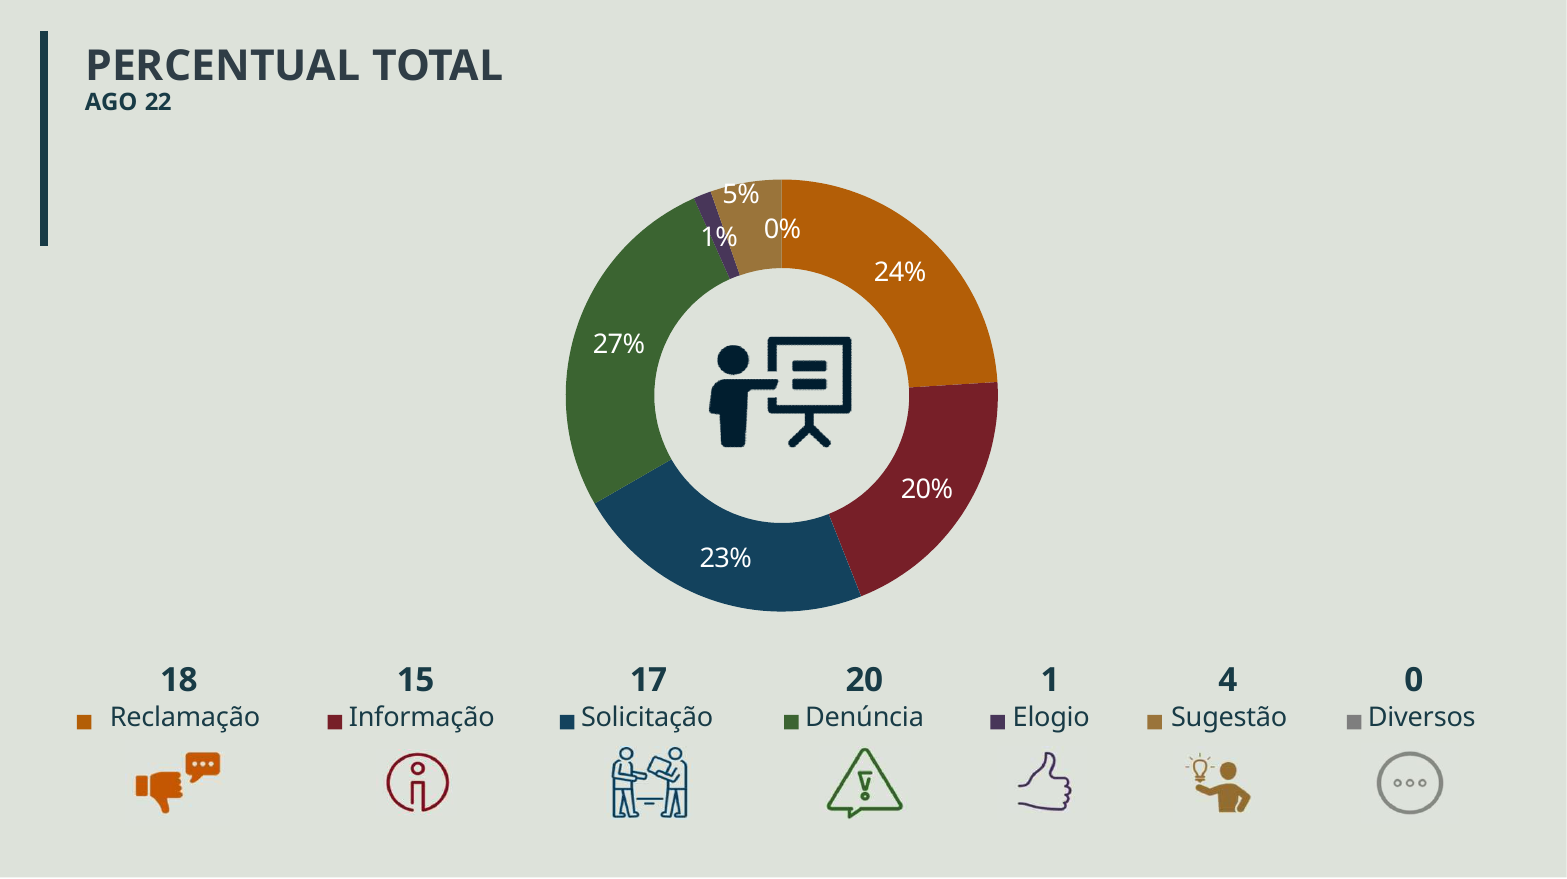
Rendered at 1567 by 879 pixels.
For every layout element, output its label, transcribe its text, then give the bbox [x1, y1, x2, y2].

table_cell Elogio [973, 700, 1129, 737]
table_header 18 [93, 656, 310, 700]
table_header 20 [766, 656, 973, 700]
table_cell Sugestão [1129, 700, 1329, 737]
text_box [990, 714, 1005, 730]
text_box [76, 714, 92, 730]
table_cell Solicitação [542, 700, 766, 737]
text_box [784, 714, 799, 730]
text_box [1346, 714, 1362, 730]
text_box [1147, 714, 1162, 730]
text_box [559, 714, 575, 730]
picture [1172, 746, 1262, 821]
table_cell Reclamação [93, 700, 310, 737]
picture [692, 320, 869, 466]
table_header 4 [1129, 656, 1329, 700]
picture [1361, 743, 1459, 824]
picture [819, 746, 911, 821]
table_header 1 [973, 656, 1129, 700]
table_header 0 [1329, 656, 1478, 700]
table_header 15 [310, 656, 542, 700]
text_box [565, 179, 999, 612]
picture [125, 740, 230, 826]
table_cell Informação [310, 700, 542, 737]
text_box [0, 0, 1567, 878]
picture [997, 746, 1087, 821]
table_header 17 [542, 656, 766, 700]
table_cell Denúncia [766, 700, 973, 737]
table_cell Diversos [1329, 700, 1478, 737]
text_box [327, 714, 343, 730]
title PERCENTUAL TOTAL AGO 22 [82, 31, 955, 187]
picture [604, 746, 694, 821]
picture [375, 749, 457, 816]
